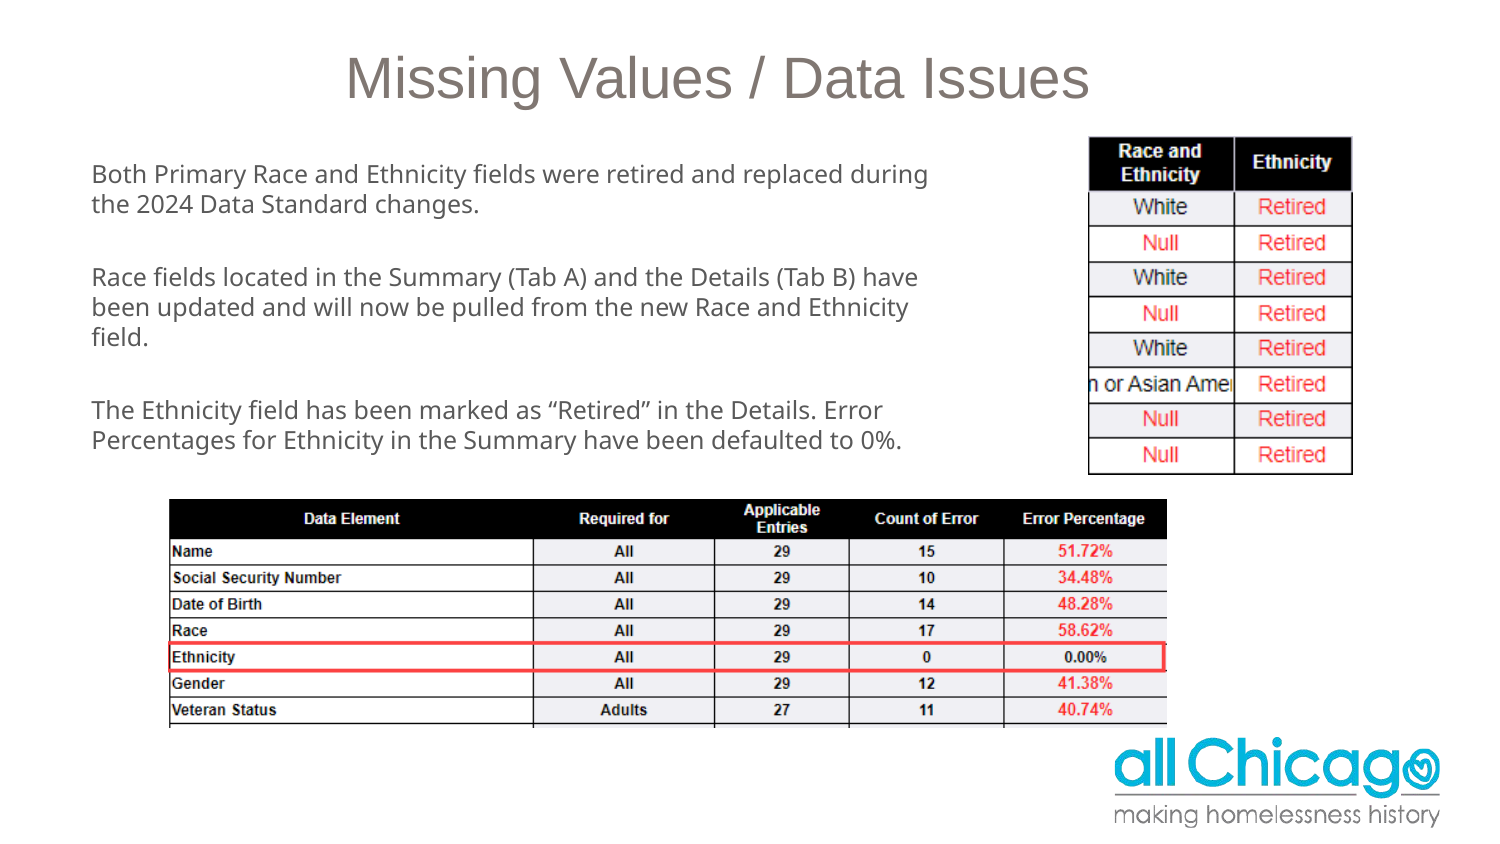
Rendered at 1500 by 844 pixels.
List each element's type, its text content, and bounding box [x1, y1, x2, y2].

picture [1121, 756, 1144, 782]
picture [1088, 136, 1353, 475]
title Missing Values / Data Issues [333, 37, 1102, 113]
picture [168, 498, 1167, 729]
text_box Both Primary Race and Ethnicity fields were retired and replaced during the 2024 Data Standard changes. Race fields located in the Summary (Tab A) and the Details (Tab B) have been updated and will now be pulled from the new Race and Ethnicity field. The Ethnicity field has been marked as “Retired” in the Details. Error Percentages for Ethnicity in the Summary have been defaulted to 0%. [91, 156, 959, 746]
picture [1114, 737, 1440, 828]
